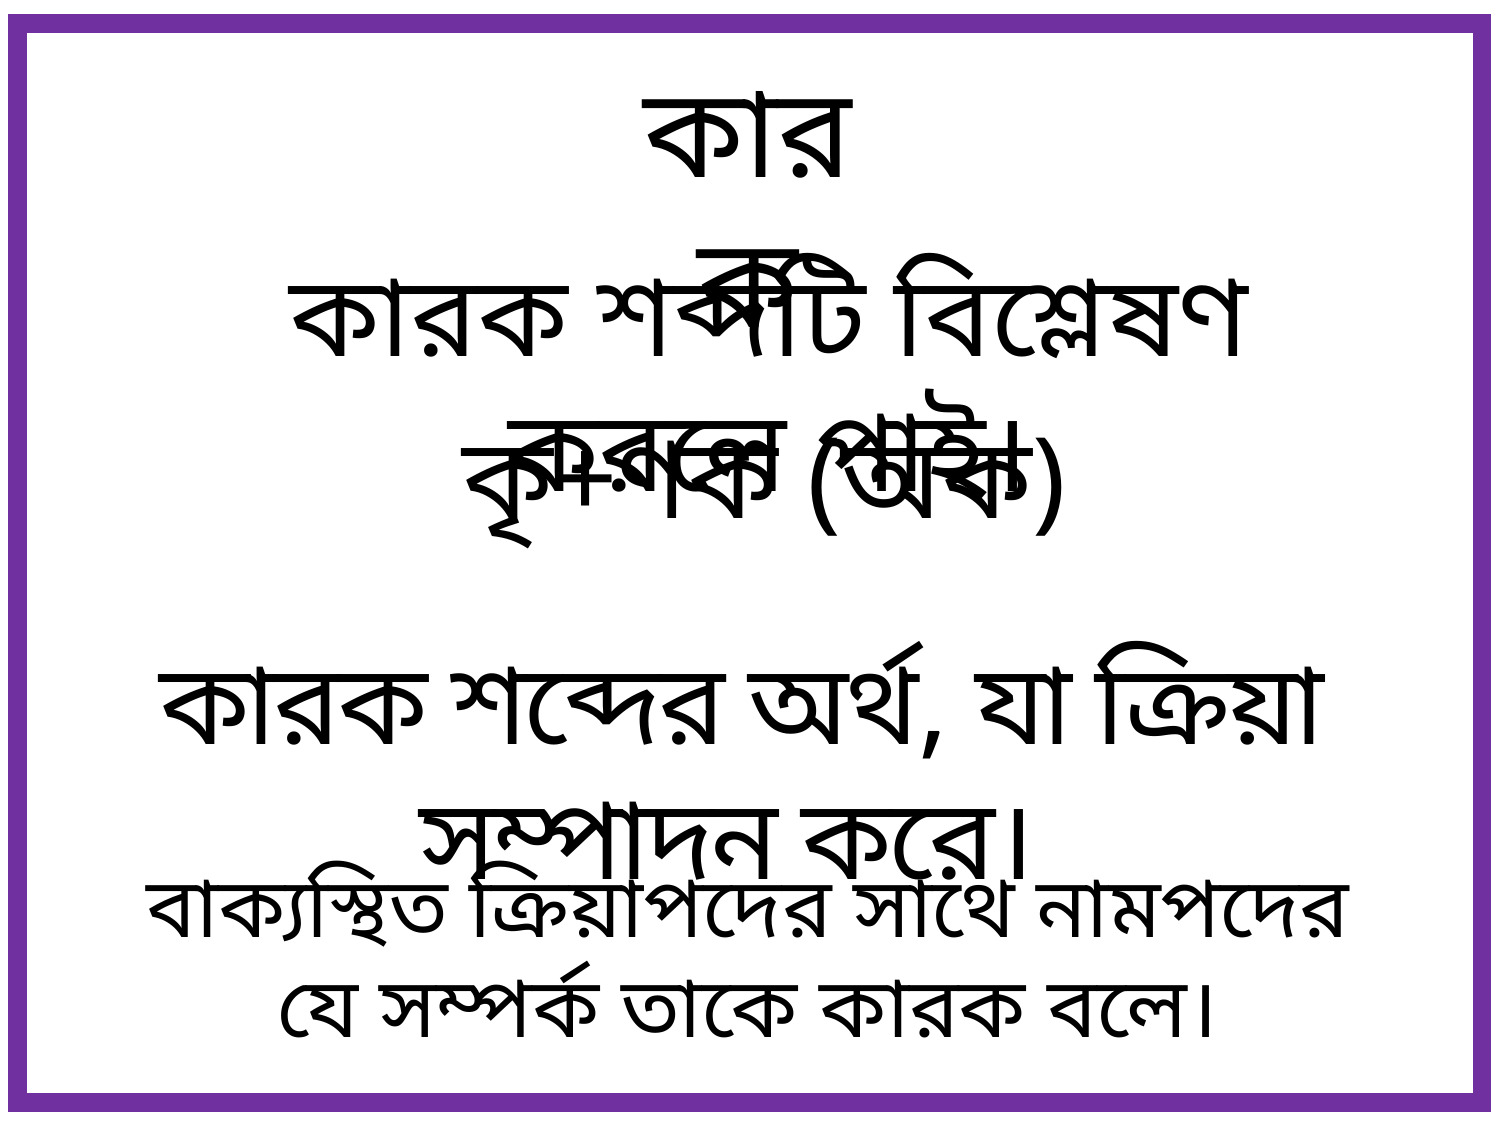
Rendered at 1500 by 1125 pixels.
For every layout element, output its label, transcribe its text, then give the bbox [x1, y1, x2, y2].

text_box কারক শব্দটি বিশ্লেষণ করলে পাই। [131, 236, 1407, 522]
text_box কারক শব্দের অর্থ, যা ক্রিয়া সম্পাদন করে। [33, 624, 1448, 910]
text_box বাক্যস্থিত ক্রিয়াপদের সাথে নামপদের যে সম্পর্ক তাকে কারক বলে। [90, 846, 1406, 1062]
text_box কৃ+ণক (অক) [434, 398, 1095, 548]
text_box কারক [600, 45, 895, 236]
